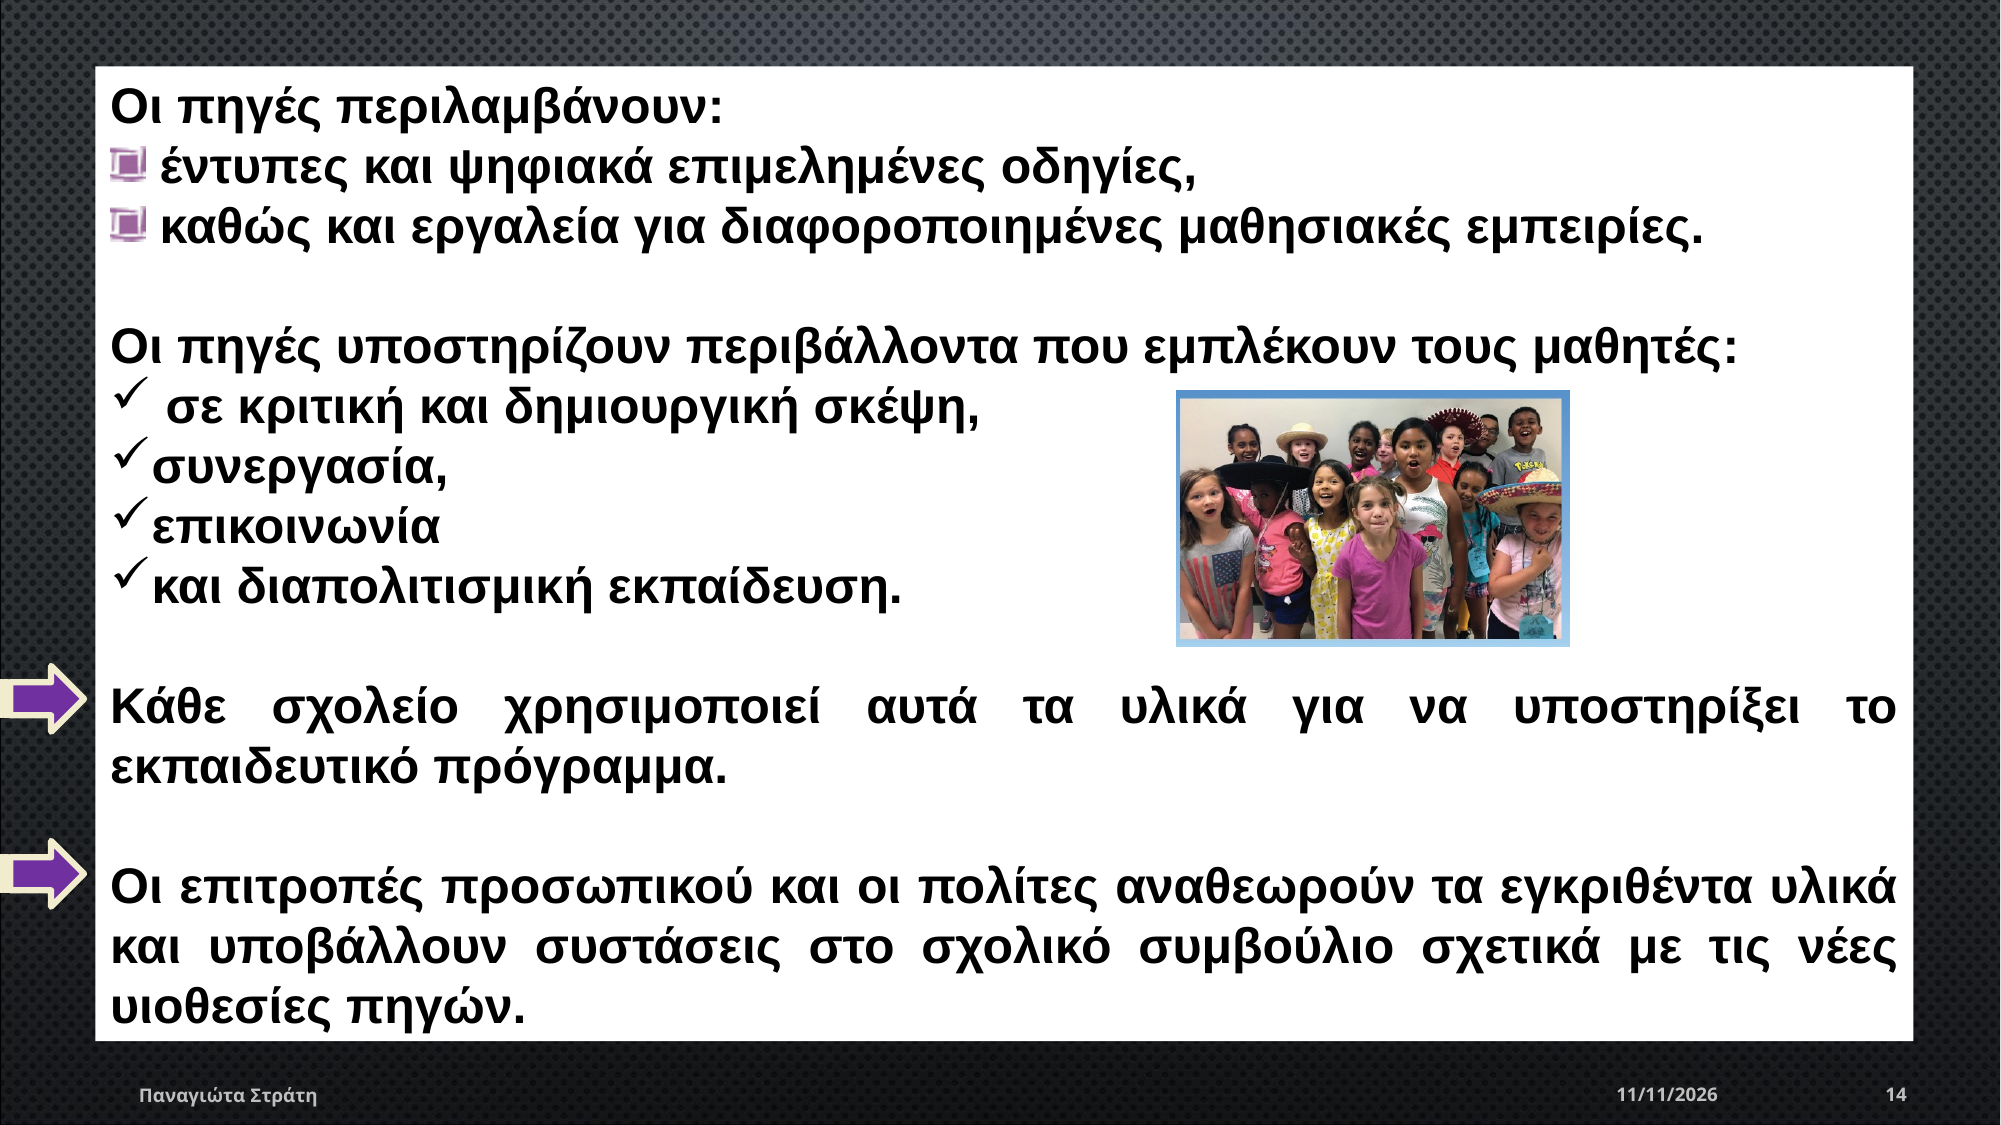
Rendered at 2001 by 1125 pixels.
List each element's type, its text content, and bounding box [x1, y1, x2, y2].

picture [0, 0, 2001, 1125]
slide_number 14 [1831, 1065, 1922, 1125]
text_box [0, 664, 86, 734]
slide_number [1470, 1065, 1733, 1125]
footer Παναγιώτα Στράτη [123, 1065, 1362, 1125]
text_box [0, 839, 86, 909]
text_box Οι πηγές περιλαμβάνουν: έντυπες και ψηφιακά επιμελημένες οδηγίες, καθώς και εργαλεία για διαφοροποιημένες μαθησιακές εμπειρίες. Οι πηγές υποστηρίζουν περιβάλλοντα που εμπλέκουν τους μαθητές: σε κριτική και δημιουργική σκέψη, συνεργασία, επικοινωνία και διαπολιτισμική εκπαίδευση. Κάθε σχολείο χρησιμοποιεί αυτά τα υλικά για να υποστηρίξει το εκπαιδευτικό πρόγραμμα. Οι επιτροπές προσωπικού και οι πολίτες αναθεωρούν τα εγκριθέντα υλικά και υποβάλλουν συστάσεις στο σχολικό συμβούλιο σχετικά με τις νέες υιοθεσίες πηγών. [95, 66, 1914, 1042]
